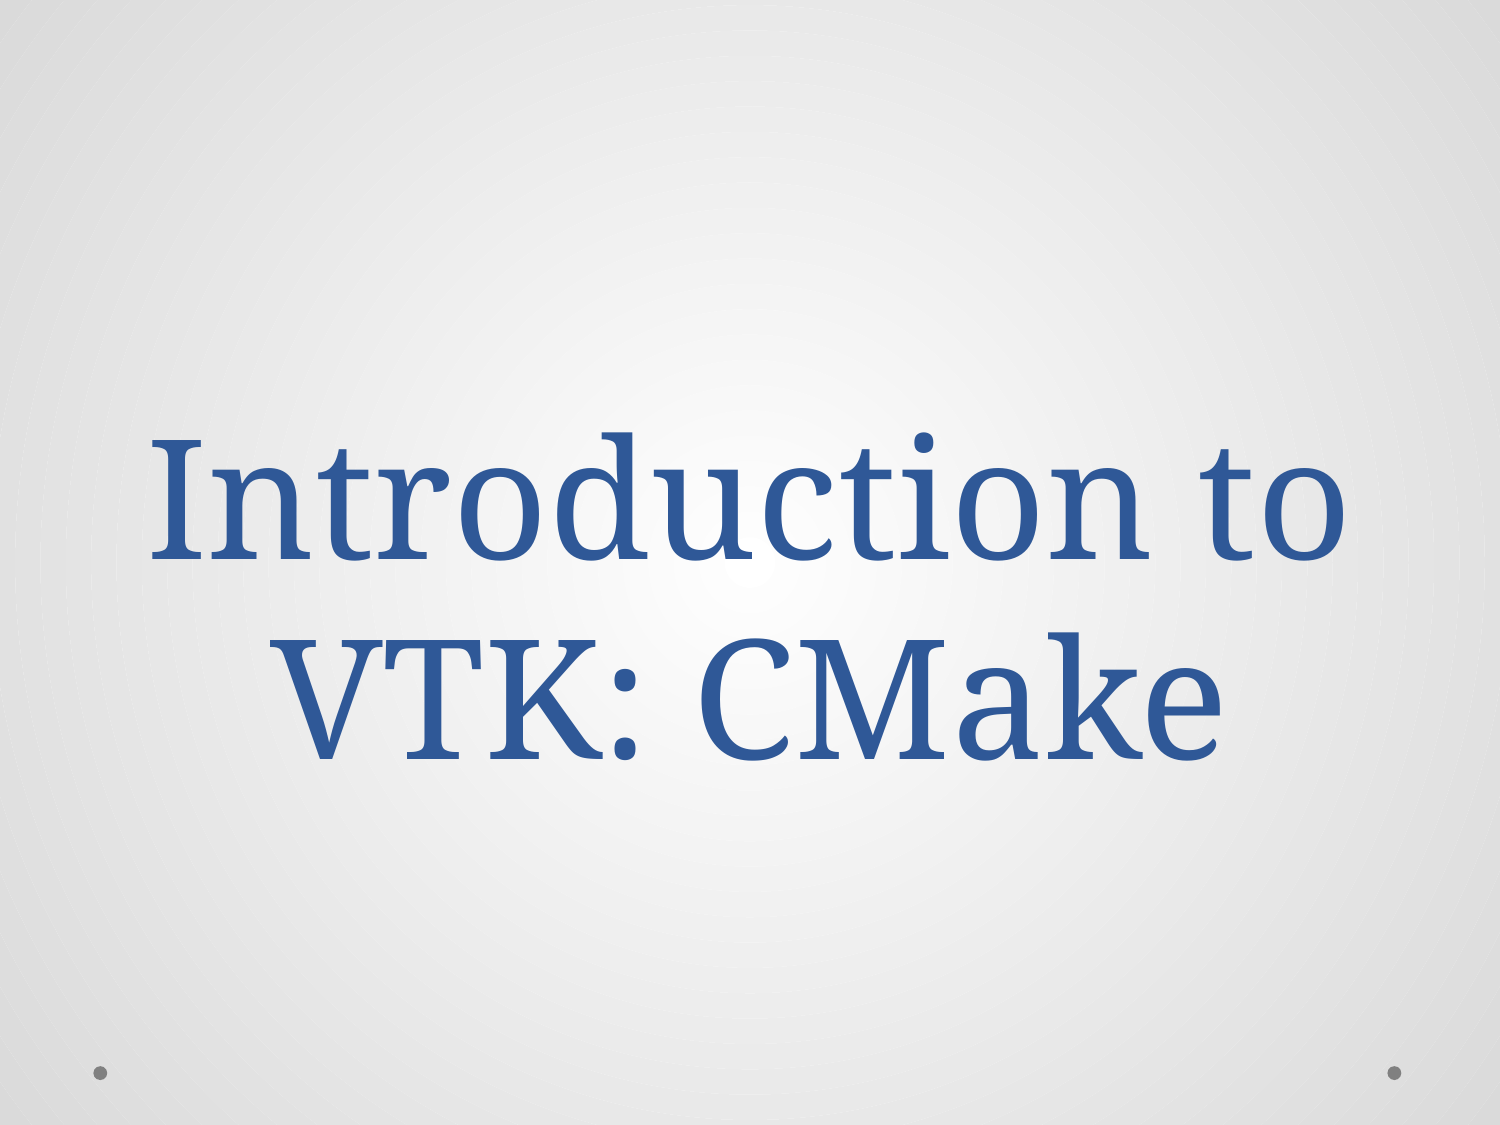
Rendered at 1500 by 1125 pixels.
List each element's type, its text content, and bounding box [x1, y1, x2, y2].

title Introduction to VTK: CMake [112, 99, 1388, 800]
